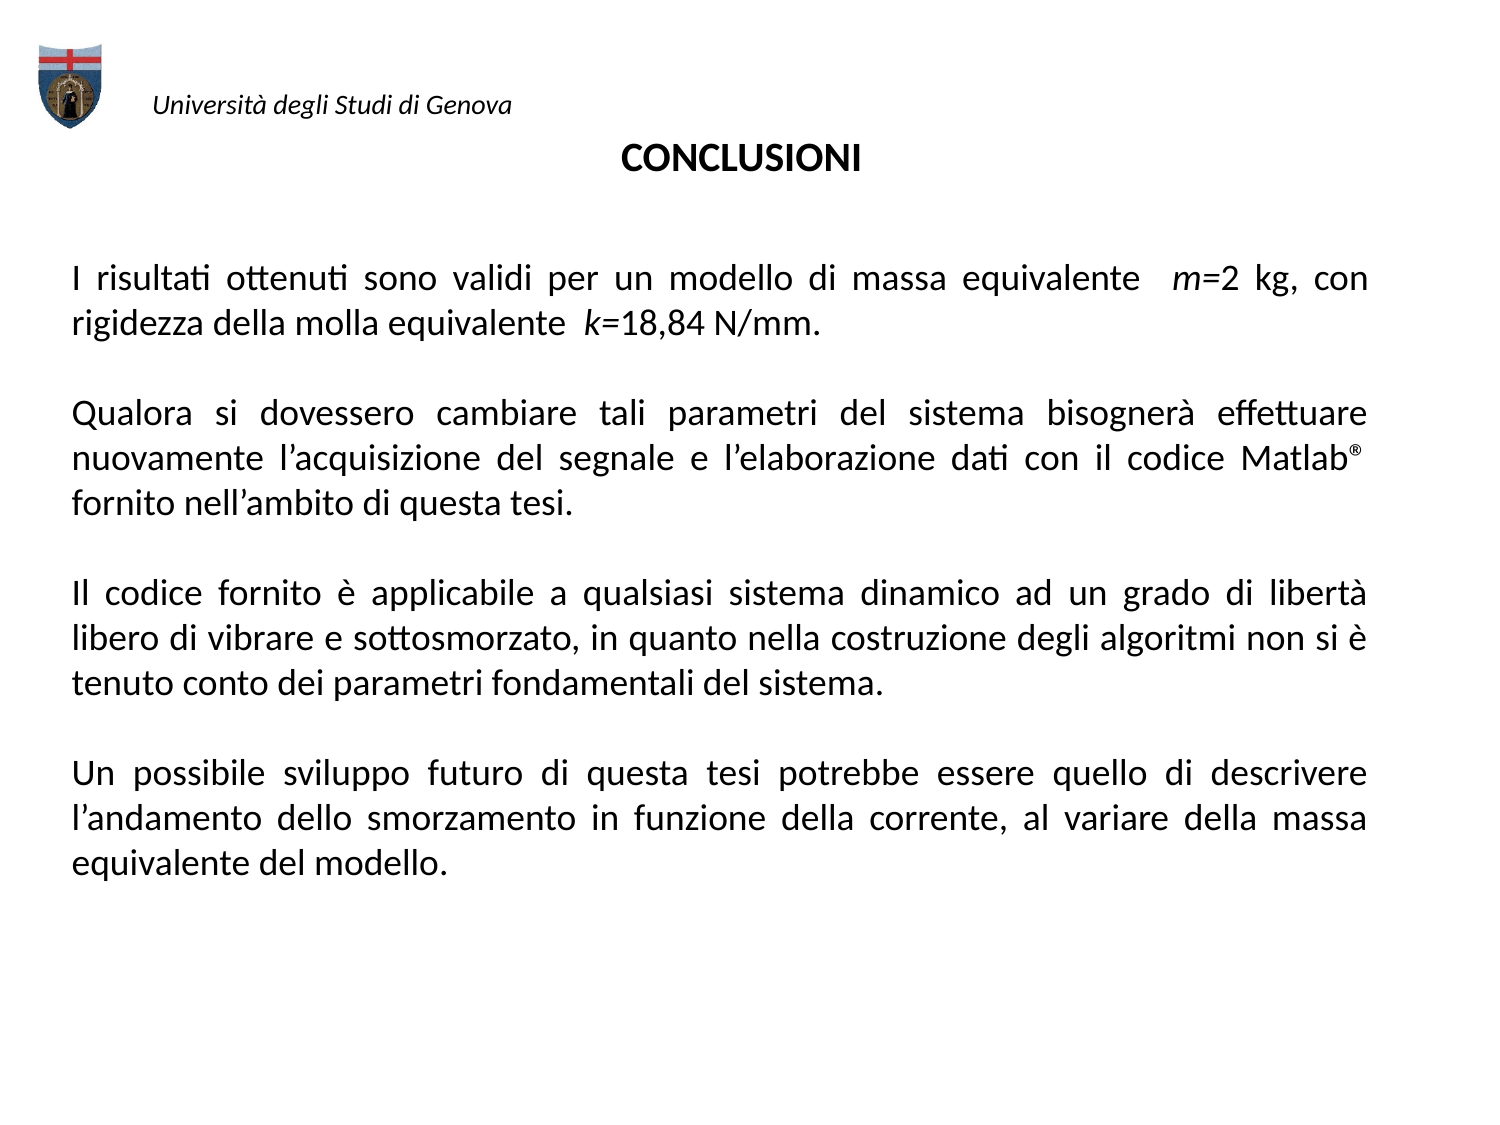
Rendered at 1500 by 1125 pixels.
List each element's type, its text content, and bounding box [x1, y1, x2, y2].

picture [37, 43, 102, 129]
text_box I risultati ottenuti sono validi per un modello di massa equivalente m=2 kg, con rigidezza della molla equivalente k=18,84 N/mm. Qualora si dovessero cambiare tali parametri del sistema bisognerà effettuare nuovamente l’acquisizione del segnale e l’elaborazione dati con il codice Matlab® fornito nell’ambito di questa tesi. Il codice fornito è applicabile a qualsiasi sistema dinamico ad un grado di libertà libero di vibrare e sottosmorzato, in quanto nella costruzione degli algoritmi non si è tenuto conto dei parametri fondamentali del sistema. Un possibile sviluppo futuro di questa tesi potrebbe essere quello di descrivere l’andamento dello smorzamento in funzione della corrente, al variare della massa equivalente del modello. [56, 245, 1384, 890]
text_box Università degli Studi di Genova [137, 79, 770, 128]
text_box CONCLUSIONI [171, 128, 1313, 204]
